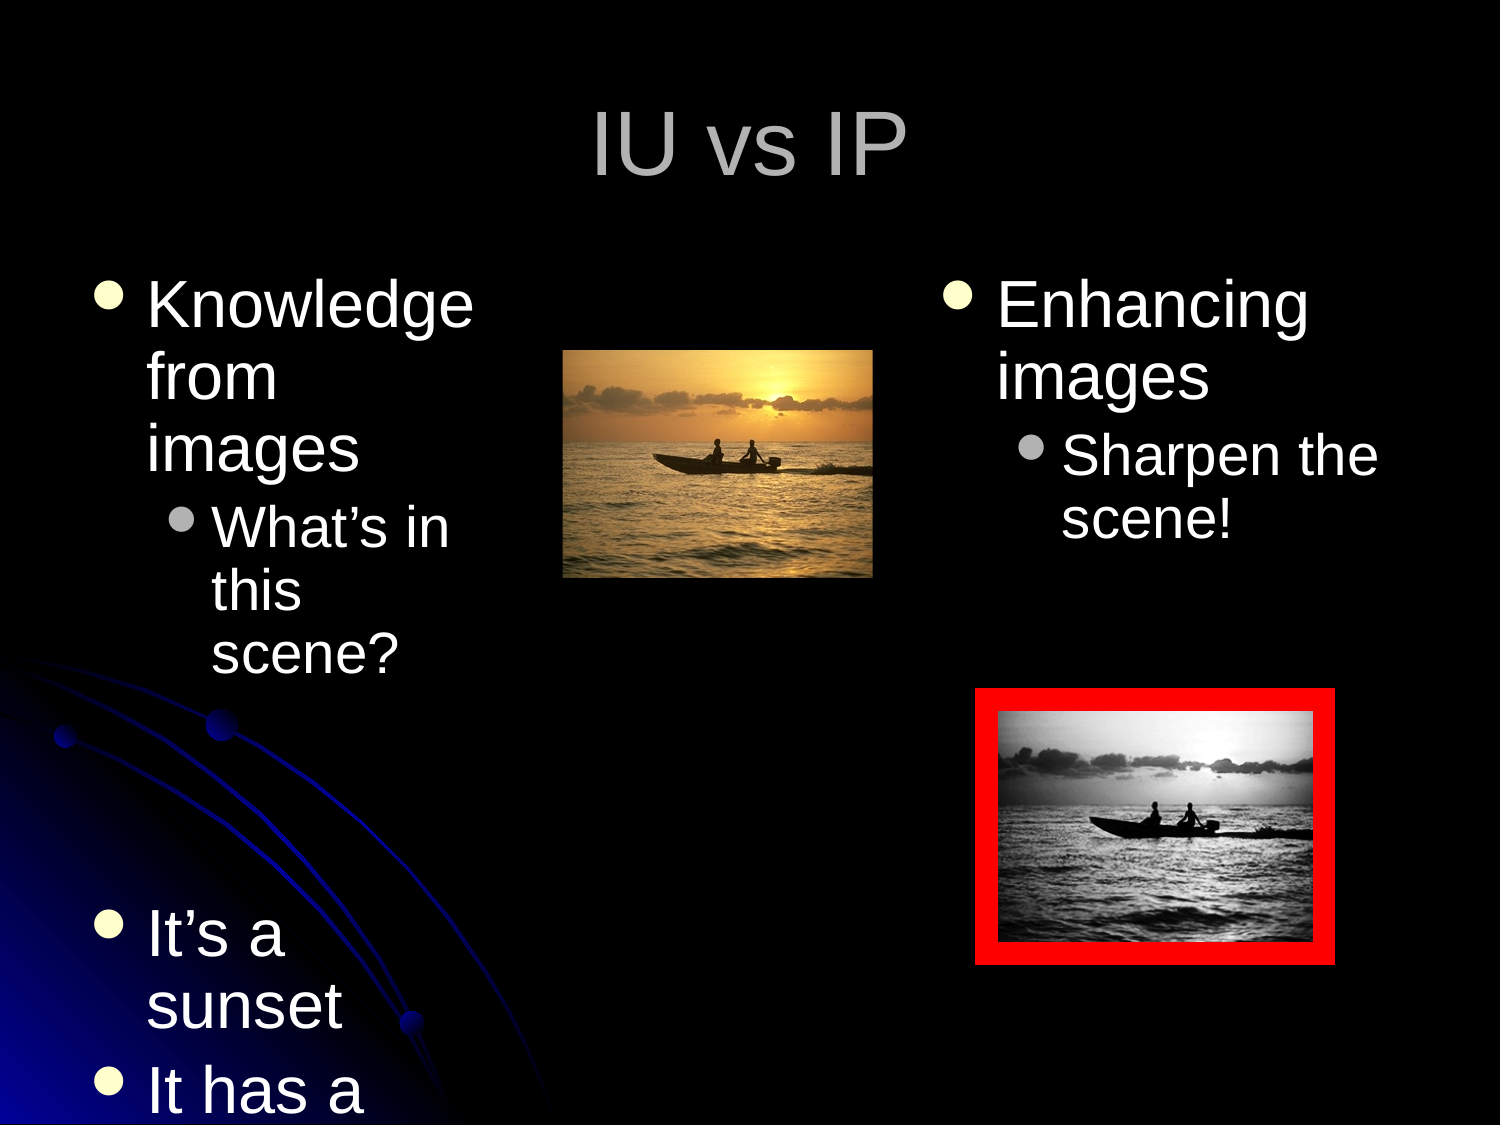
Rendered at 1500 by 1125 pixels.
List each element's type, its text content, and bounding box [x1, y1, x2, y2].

list Enhancing images Sharpen the scene! [924, 262, 1463, 1006]
picture [562, 349, 873, 578]
list Knowledge from images What’s in this scene? It’s a sunset It has a boat, people, water, sky, clouds [74, 262, 501, 1006]
picture [998, 711, 1313, 942]
title IU vs IP [74, 45, 1426, 233]
